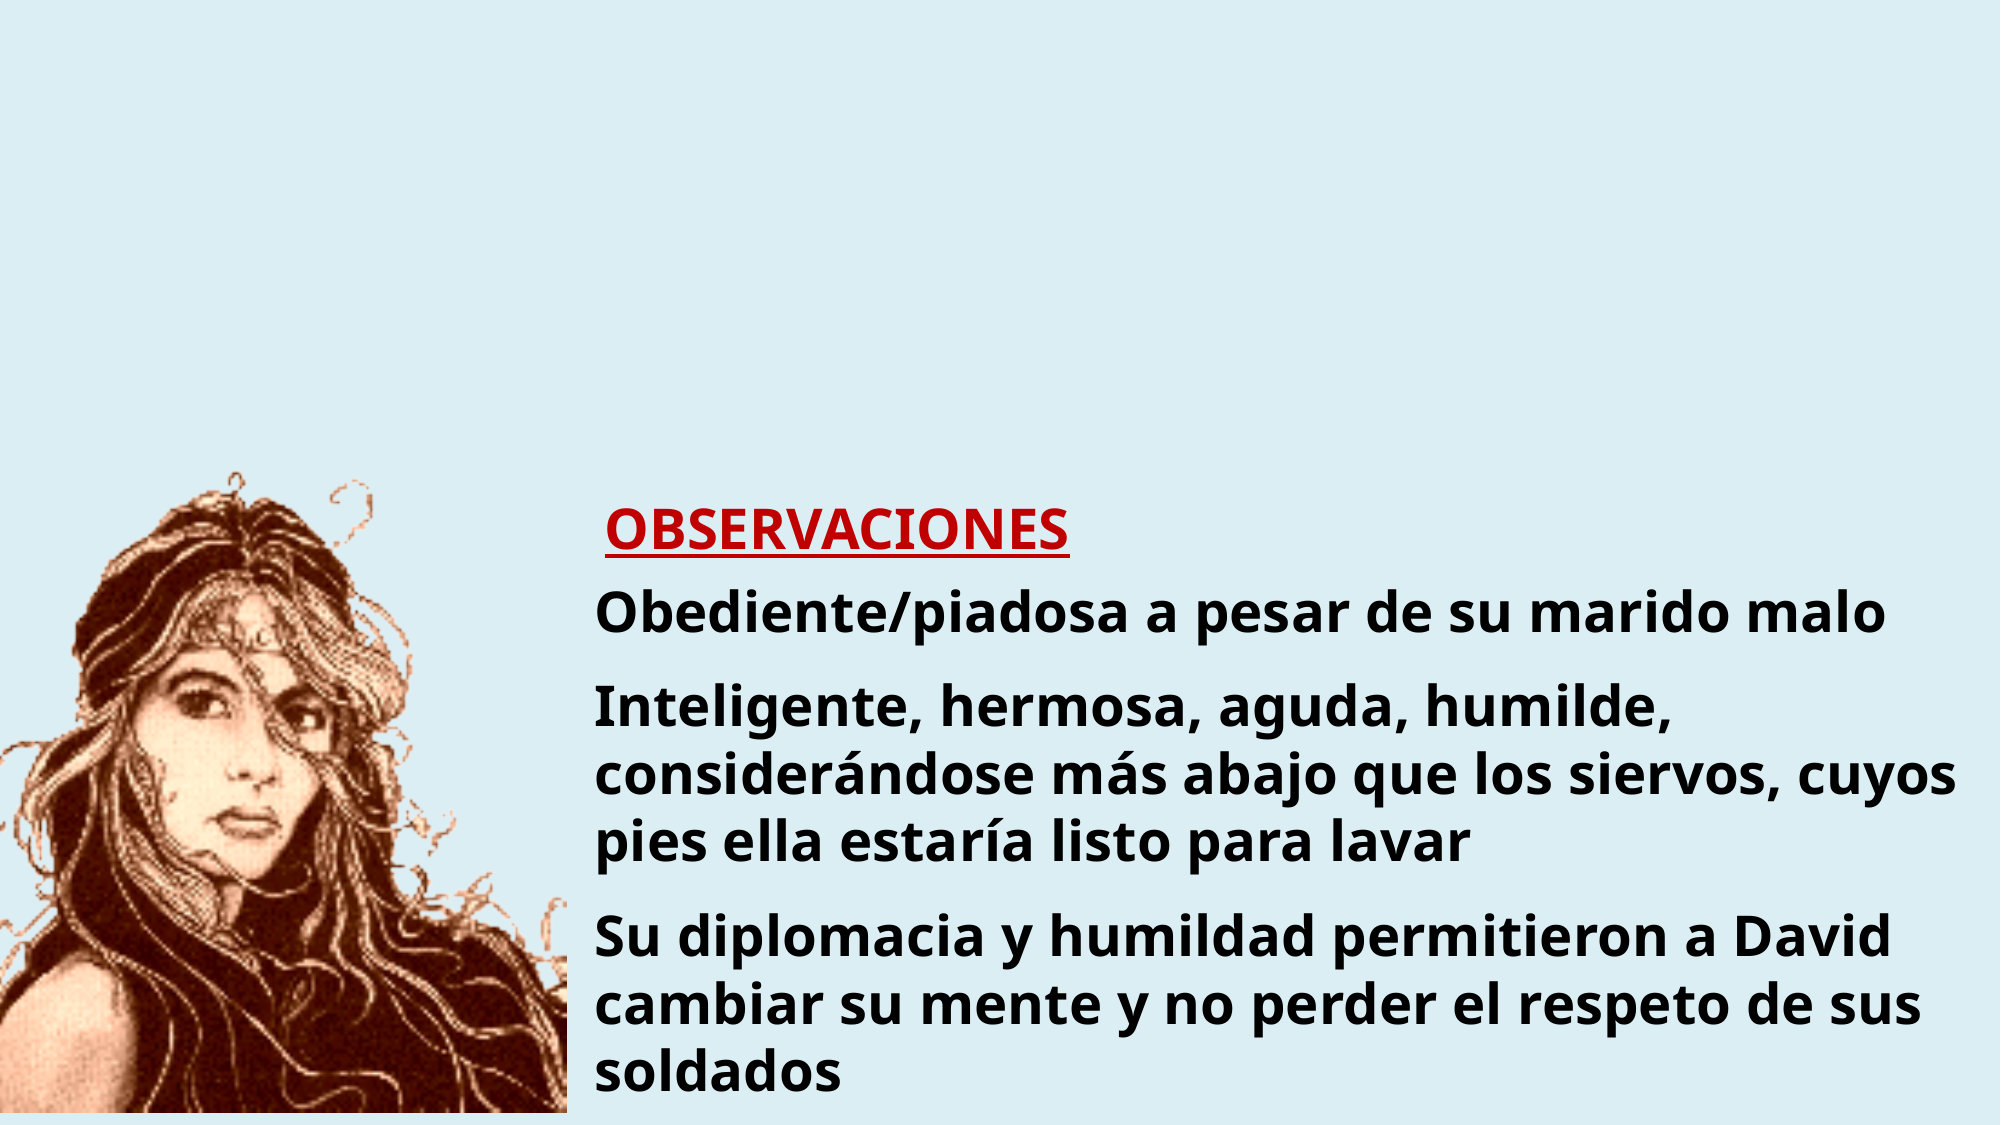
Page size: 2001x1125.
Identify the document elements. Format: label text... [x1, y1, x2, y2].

text_box Obediente/piadosa a pesar de su marido malo Inteligente, hermosa, aguda, humilde, considerándose más abajo que los siervos, cuyos pies ella estaría listo para lavar Su diplomacia y humildad permitieron a David cambiar su mente y no perder el respeto de sus soldados [579, 569, 2000, 1111]
picture [0, 462, 567, 1113]
text_box OBSERVACIONES [574, 486, 1100, 569]
